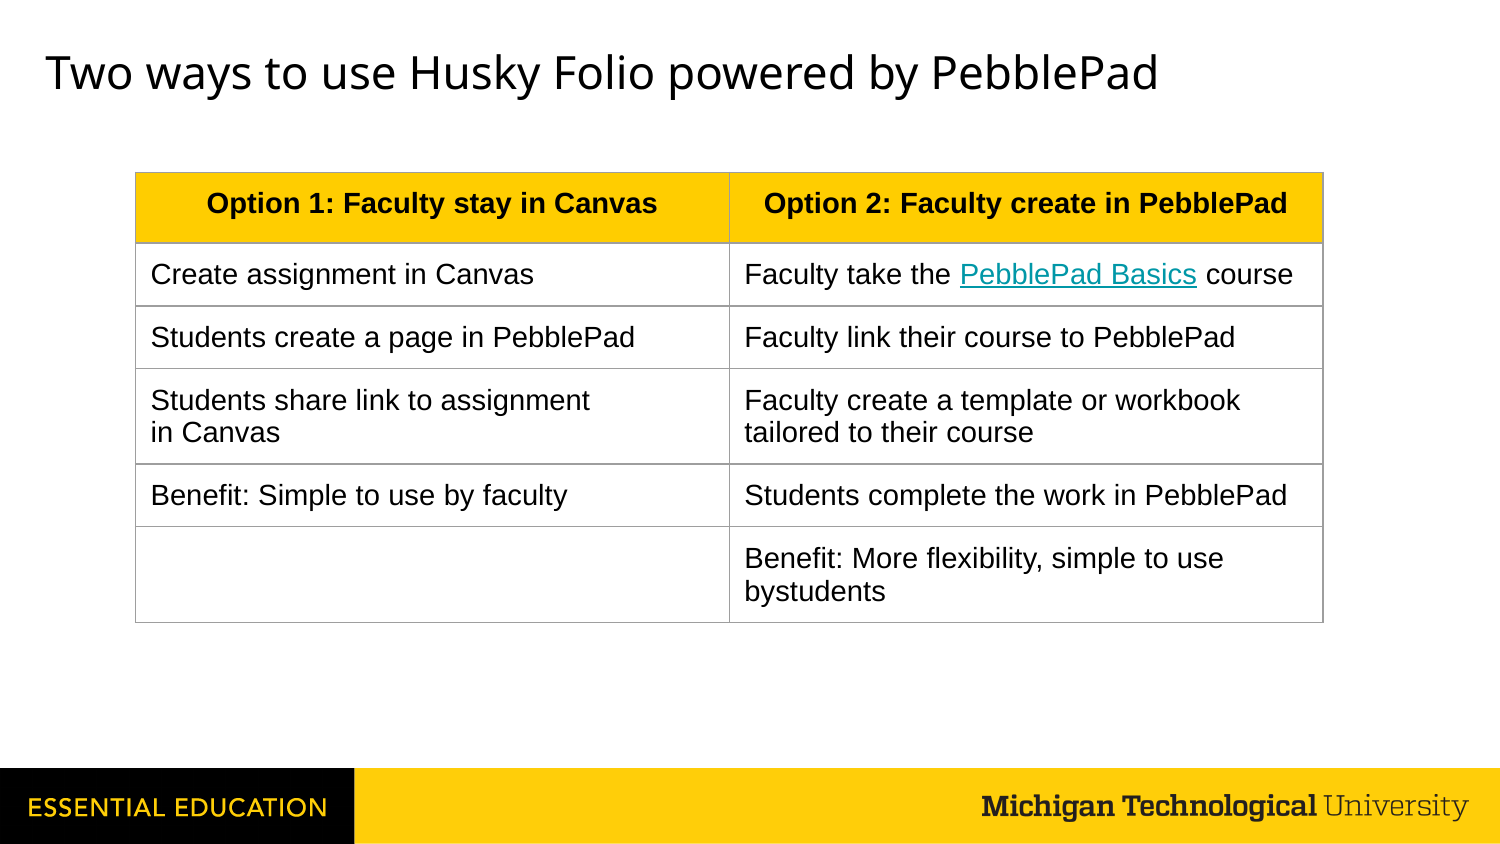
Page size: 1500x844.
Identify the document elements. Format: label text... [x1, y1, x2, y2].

table_cell Benefit: More flexibility, simple to use bystudents [730, 527, 1322, 622]
table_header Option 2: Faculty create in PebblePad [730, 173, 1322, 242]
table_cell Benefit: Simple to use by faculty [136, 465, 729, 526]
table_cell Students create a page in PebblePad [136, 307, 729, 368]
table_cell Faculty take the PebblePad Basics course [730, 244, 1322, 305]
picture [0, 768, 354, 844]
title Two ways to use Husky Folio powered by PebblePad [30, 28, 1429, 115]
table_header Option 1: Faculty stay in Canvas [136, 173, 729, 242]
table_cell Create assignment in Canvas [136, 244, 729, 305]
table_cell Faculty link their course to PebblePad [730, 307, 1322, 368]
table_cell Students share link to assignment in Canvas [136, 369, 729, 463]
table_cell Students complete the work in PebblePad [730, 465, 1322, 526]
picture [982, 794, 1469, 822]
table_cell [136, 527, 729, 622]
table_cell Faculty create a template or workbook tailored to their course [730, 369, 1322, 463]
